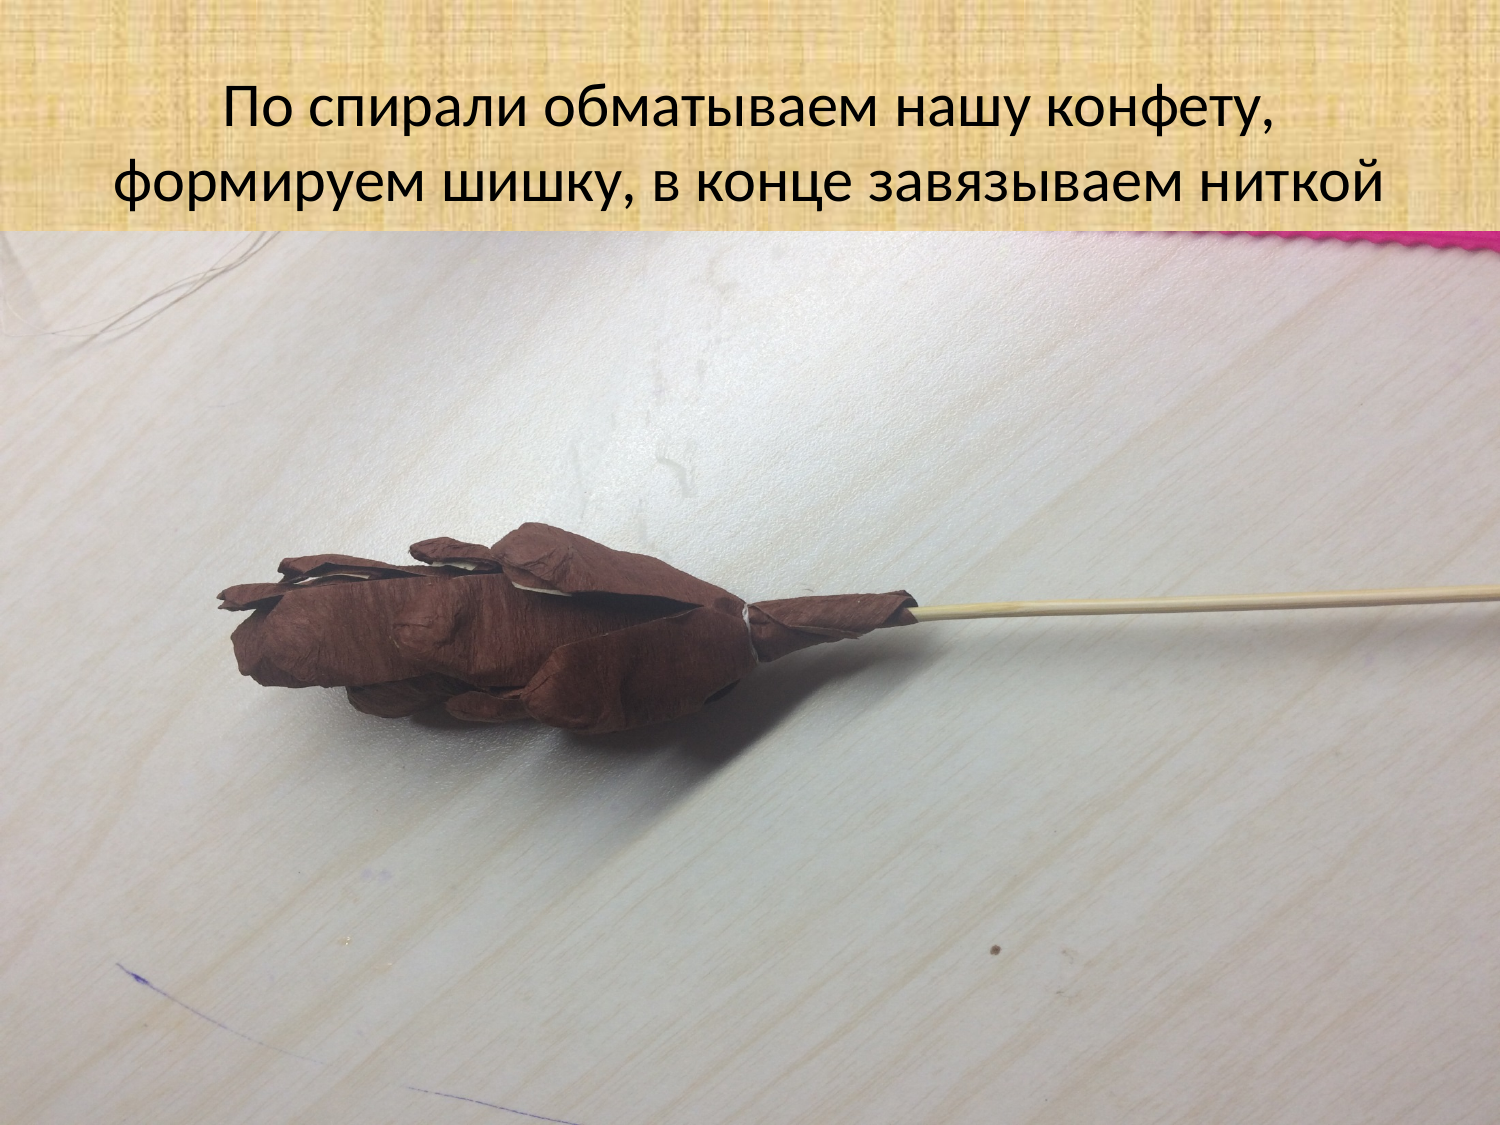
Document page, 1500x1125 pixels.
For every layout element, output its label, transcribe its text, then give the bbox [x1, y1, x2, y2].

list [0, 231, 1500, 1125]
picture [0, 0, 1500, 231]
title По спирали обматываем нашу конфету, формируем шишку, в конце завязываем ниткой [75, 45, 1425, 231]
